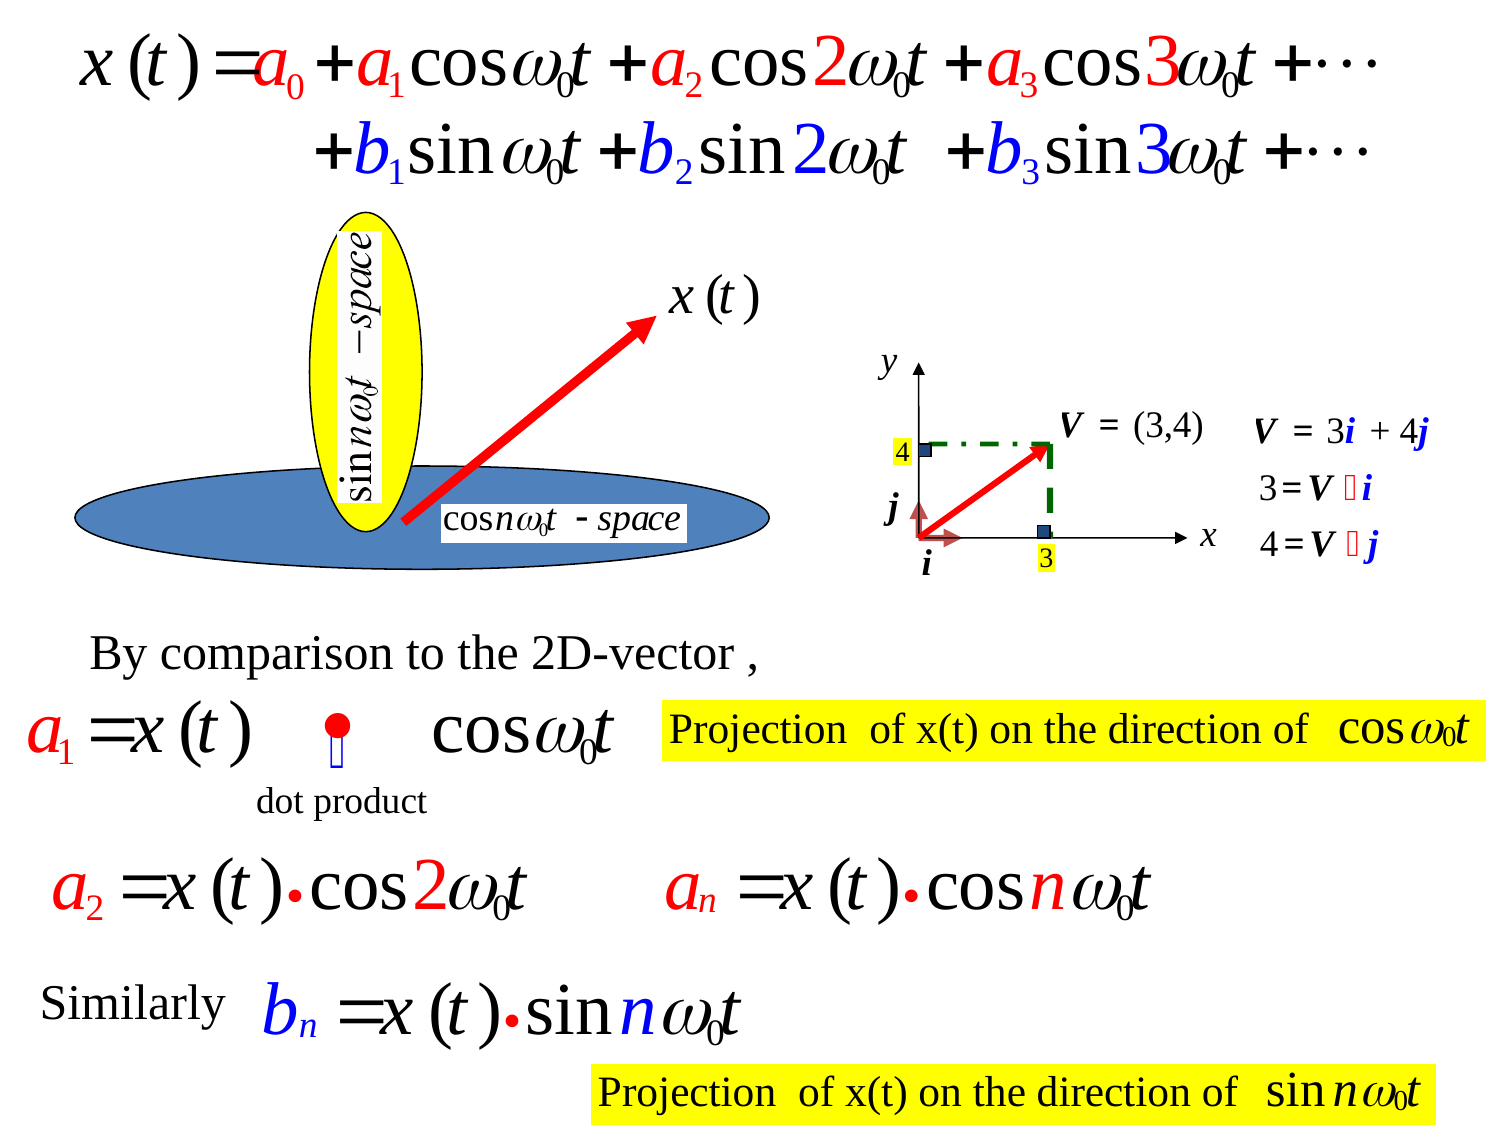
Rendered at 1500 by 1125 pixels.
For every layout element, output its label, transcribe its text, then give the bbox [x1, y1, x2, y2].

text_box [74, 24, 1405, 194]
text_box Similarly [24, 962, 241, 1038]
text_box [590, 1063, 1437, 1125]
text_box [874, 349, 1443, 580]
text_box By comparison to the 2D-vector , [74, 612, 787, 688]
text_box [662, 699, 1486, 762]
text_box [74, 212, 770, 570]
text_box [49, 849, 544, 935]
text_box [24, 687, 631, 829]
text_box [262, 974, 759, 1060]
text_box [662, 849, 1169, 935]
